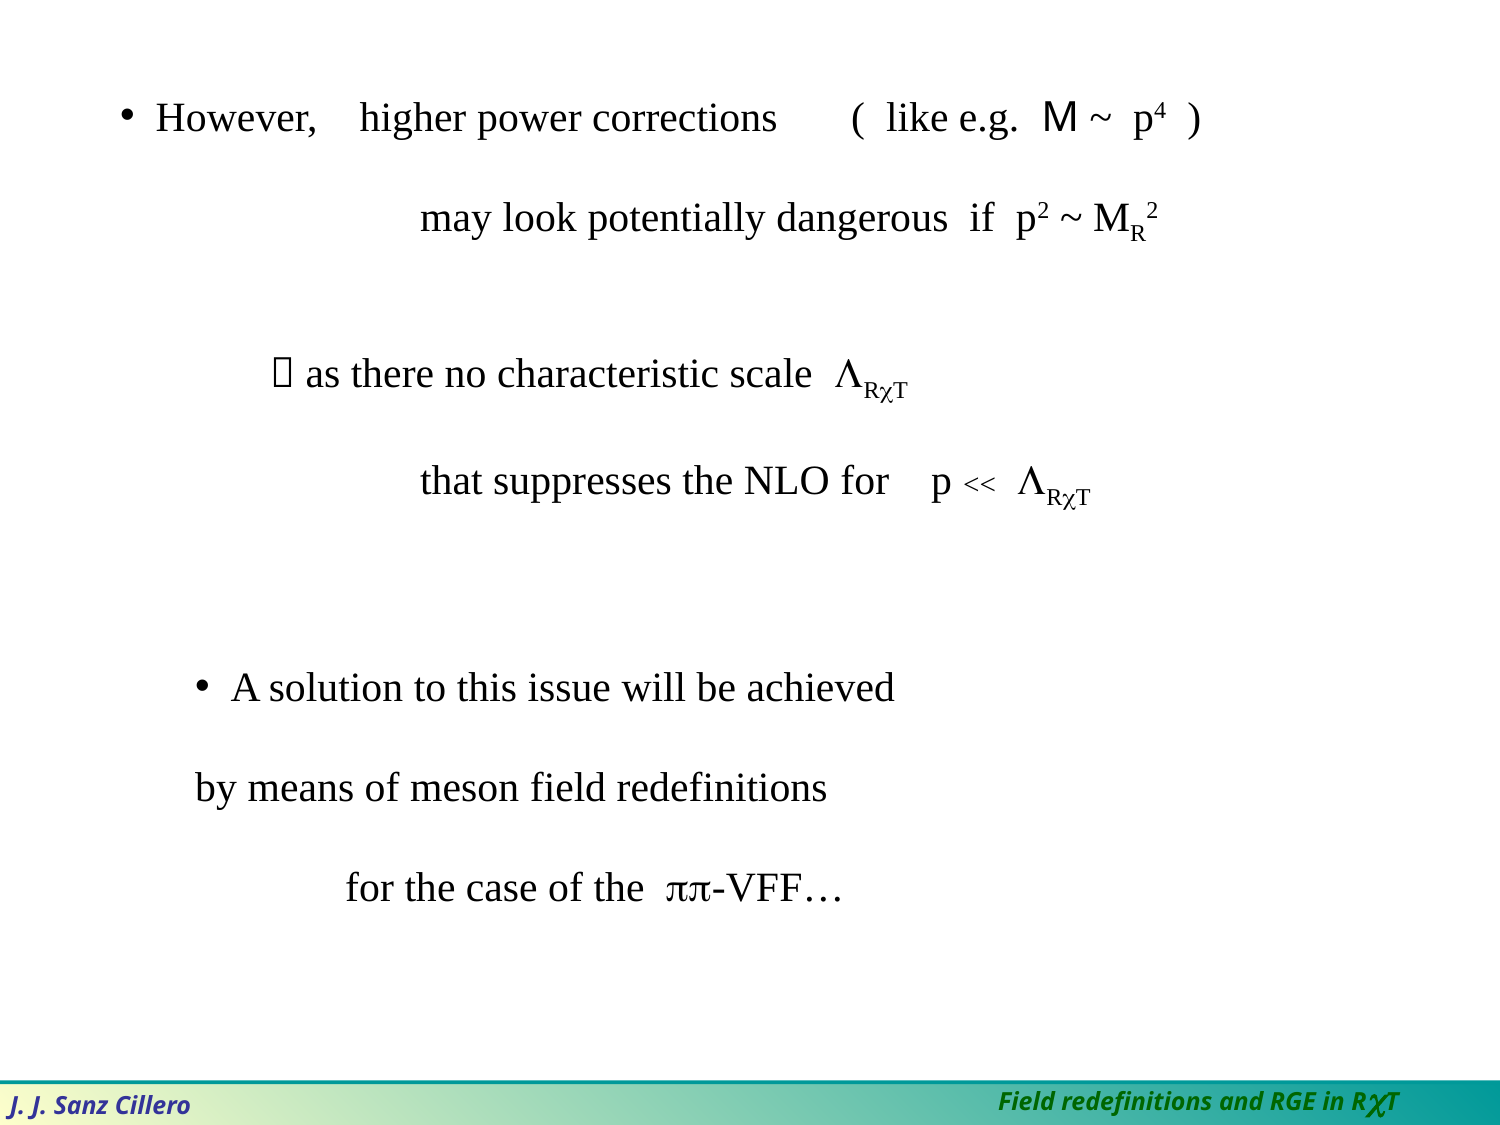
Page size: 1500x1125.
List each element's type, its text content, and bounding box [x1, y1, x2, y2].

text_box However, higher power corrections ( like e.g. M ~ p4 ) may look potentially dangerous if p2 ~ MR2  as there no characteristic scale LRcT that suppresses the NLO for p << LRcT A solution to this issue will be achieved by means of meson field redefinitions for the case of the pp-VFF… [105, 81, 1336, 1018]
